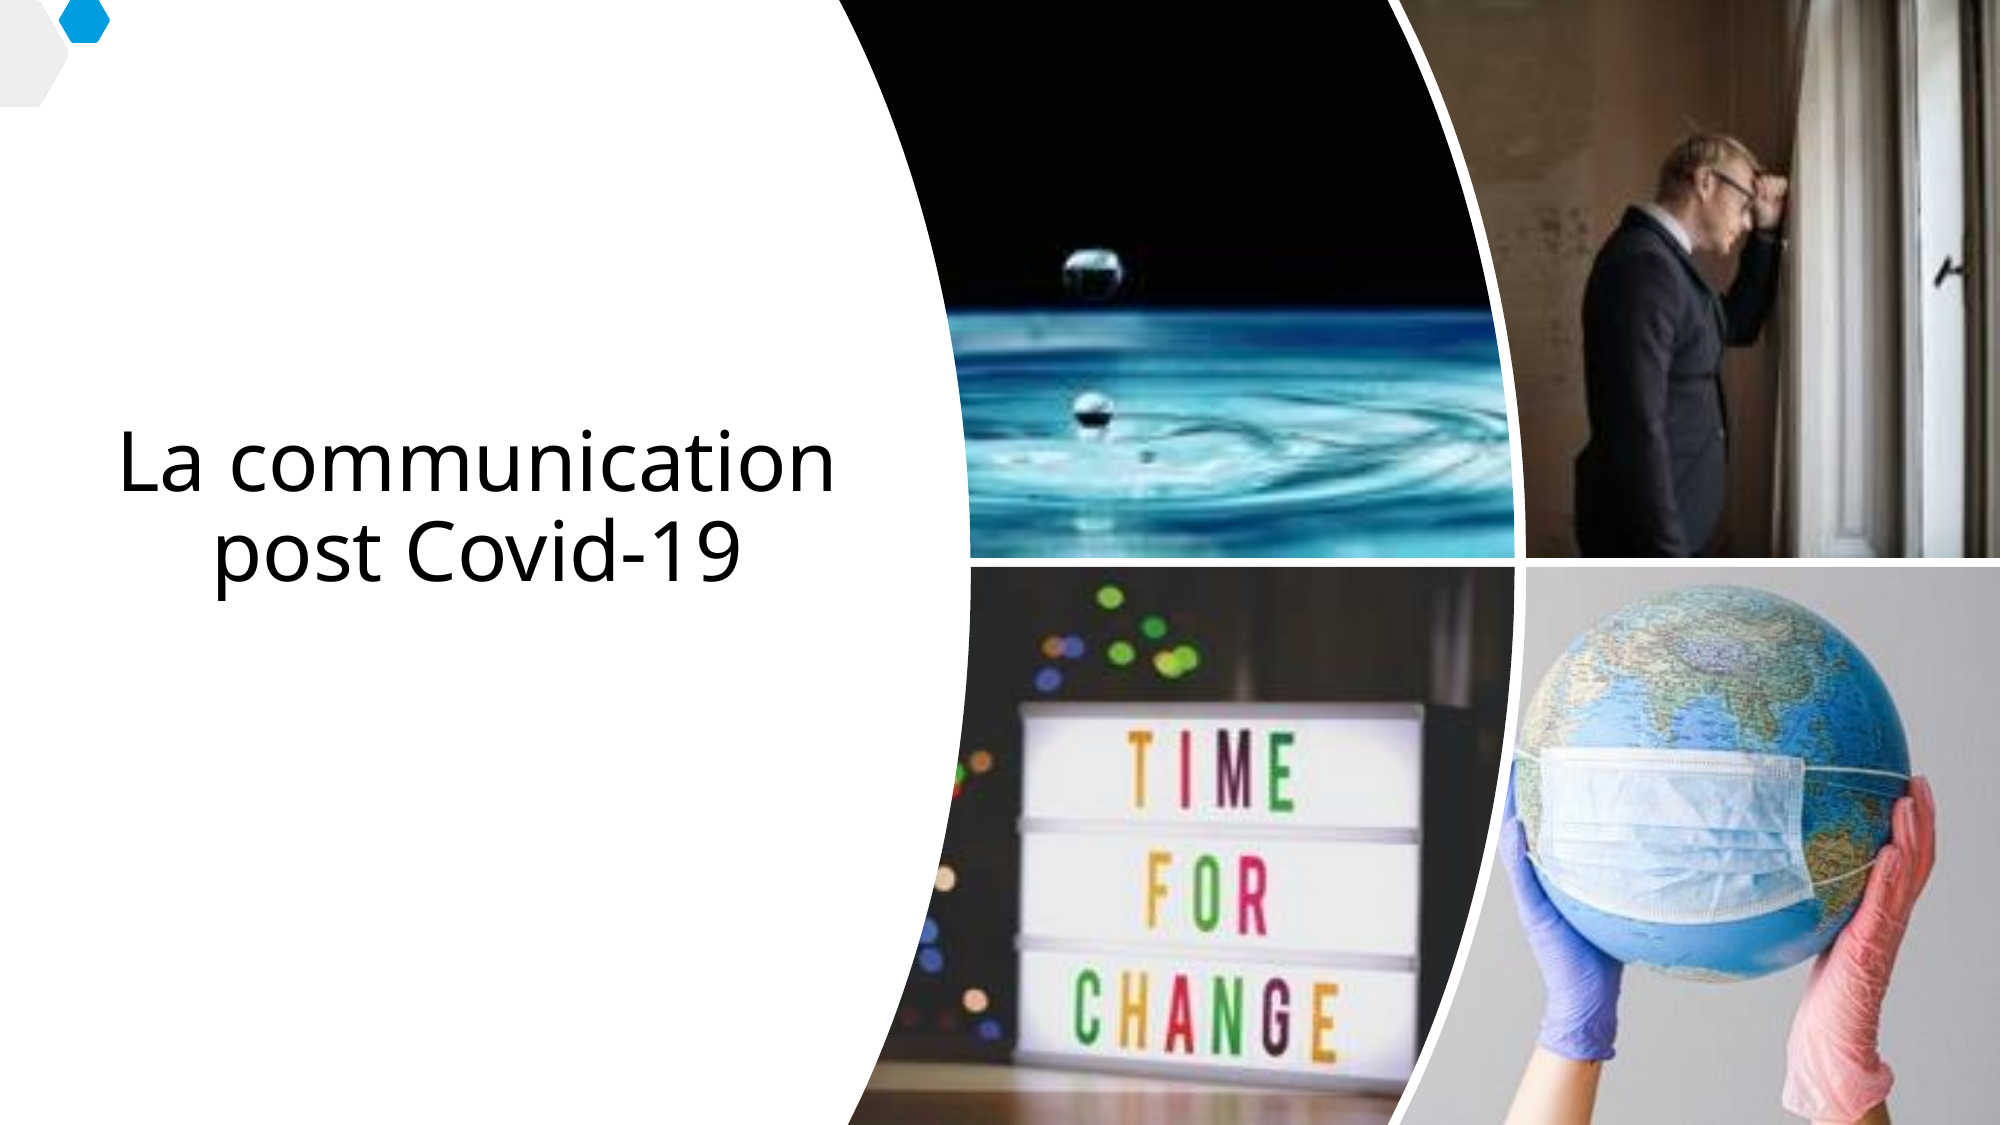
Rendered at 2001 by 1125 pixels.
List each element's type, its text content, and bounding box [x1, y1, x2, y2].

picture [839, 0, 2000, 558]
text_box La communication post Covid-19 [73, 412, 881, 620]
picture [847, 566, 2000, 1125]
